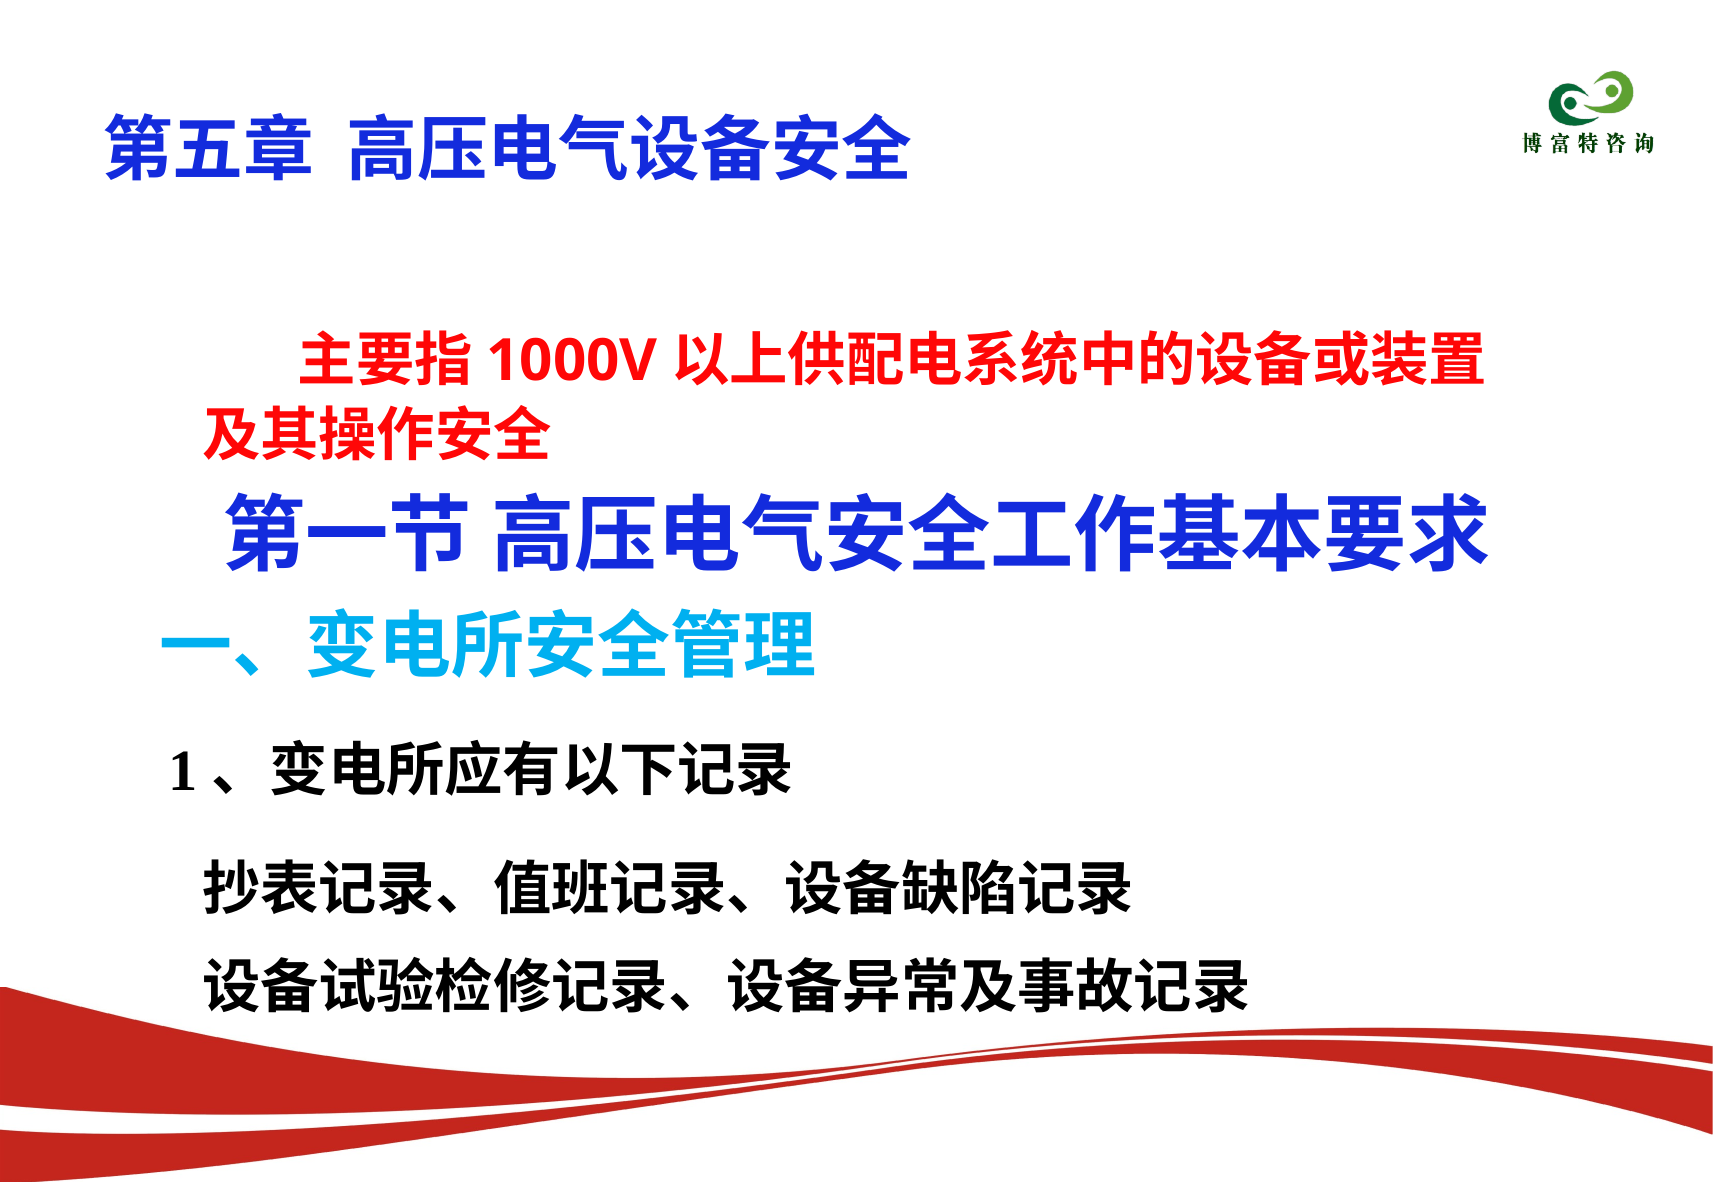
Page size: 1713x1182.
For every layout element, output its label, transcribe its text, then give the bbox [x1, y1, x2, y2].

picture [0, 987, 1713, 1182]
title 第五章 高压电气设备安全 [85, 47, 1628, 245]
text_box 一、变电所安全管理 [142, 590, 1000, 695]
text_box 1、变电所应有以下记录 [151, 724, 811, 811]
picture [1628, 70, 1675, 156]
text_box 主要指1000V以上供配电系统中的设备或装置及其操作安全 [185, 288, 1556, 476]
text_box 第一节 高压电气安全工作基本要求 [0, 472, 1713, 589]
text_box 抄表记录、值班记录、设备缺陷记录 设备试验检修记录、设备异常及事故记录 [185, 814, 1613, 1028]
